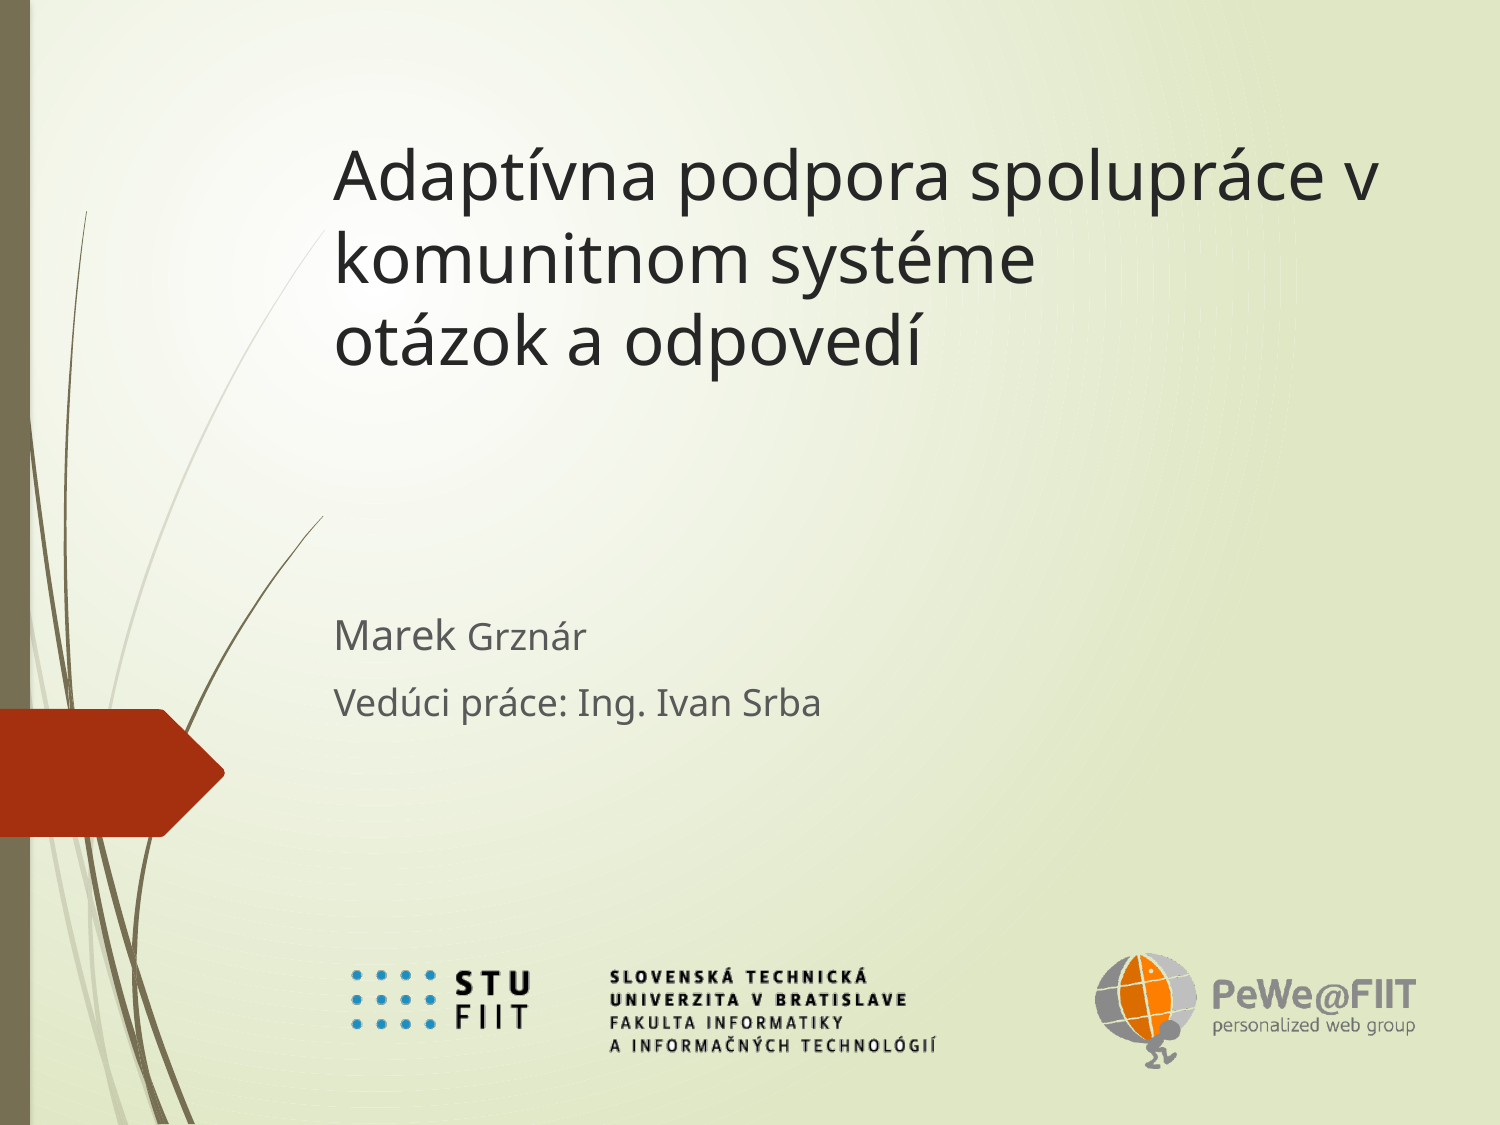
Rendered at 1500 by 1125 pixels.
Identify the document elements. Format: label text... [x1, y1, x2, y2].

subtitle Marek Grznár Vedúci práce: Ing. Ivan Srba [318, 600, 1416, 740]
picture [1094, 953, 1416, 1069]
title Adaptívna podpora spolupráce v komunitnom systéme otázok a odpovedí [318, 108, 1435, 387]
picture [318, 936, 992, 1085]
